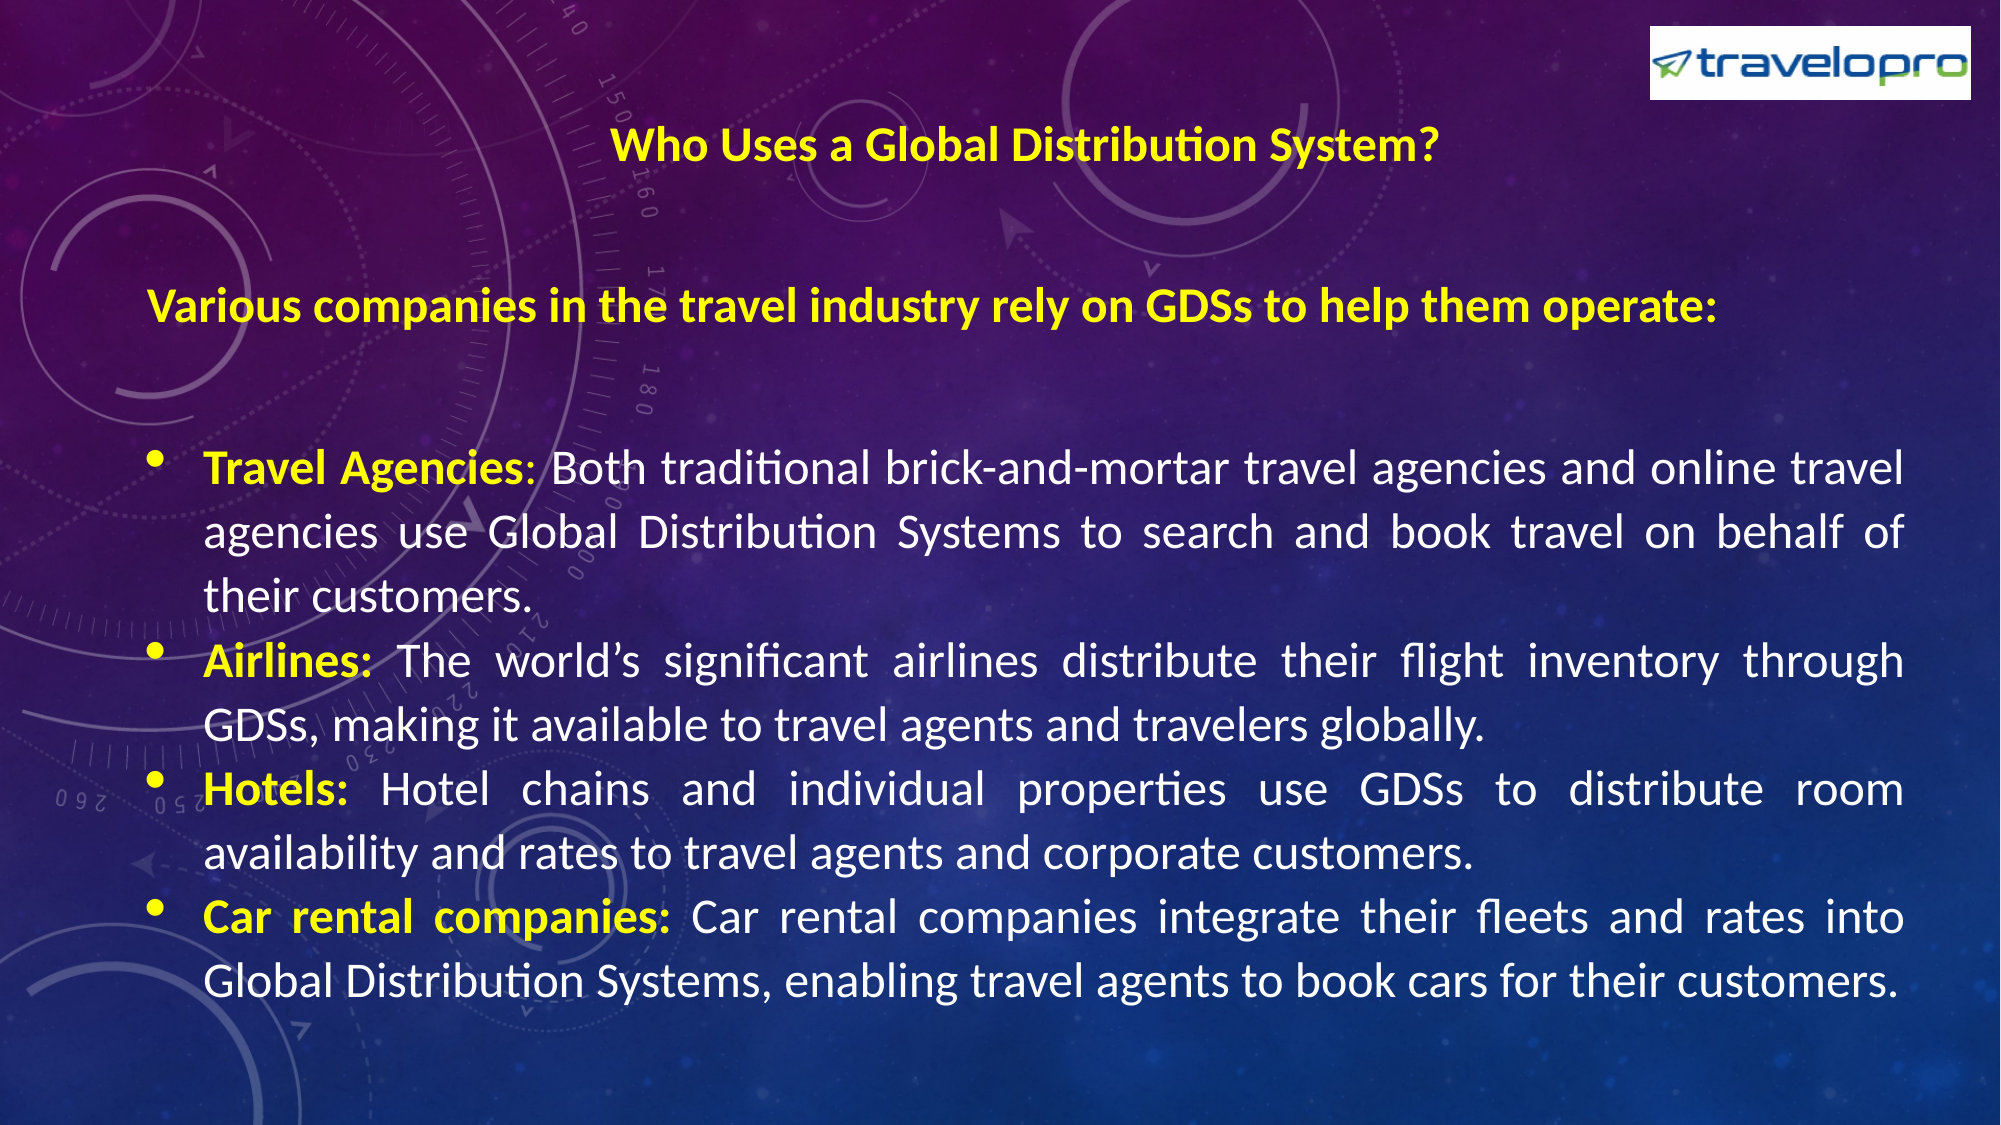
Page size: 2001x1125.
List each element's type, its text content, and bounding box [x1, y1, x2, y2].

text_box Who Uses a Global Distribution System? Various companies in the travel industry rely on GDSs to help them operate: Travel Agencies: Both traditional brick-and-mortar travel agencies and online travel agencies use Global Distribution Systems to search and book travel on behalf of their customers. Airlines: The world’s significant airlines distribute their flight inventory through GDSs, making it available to travel agents and travelers globally. Hotels: Hotel chains and individual properties use GDSs to distribute room availability and rates to travel agents and corporate customers. Car rental companies: Car rental companies integrate their fleets and rates into Global Distribution Systems, enabling travel agents to book cars for their customers. [132, 99, 1920, 1016]
picture [0, 0, 2001, 1125]
